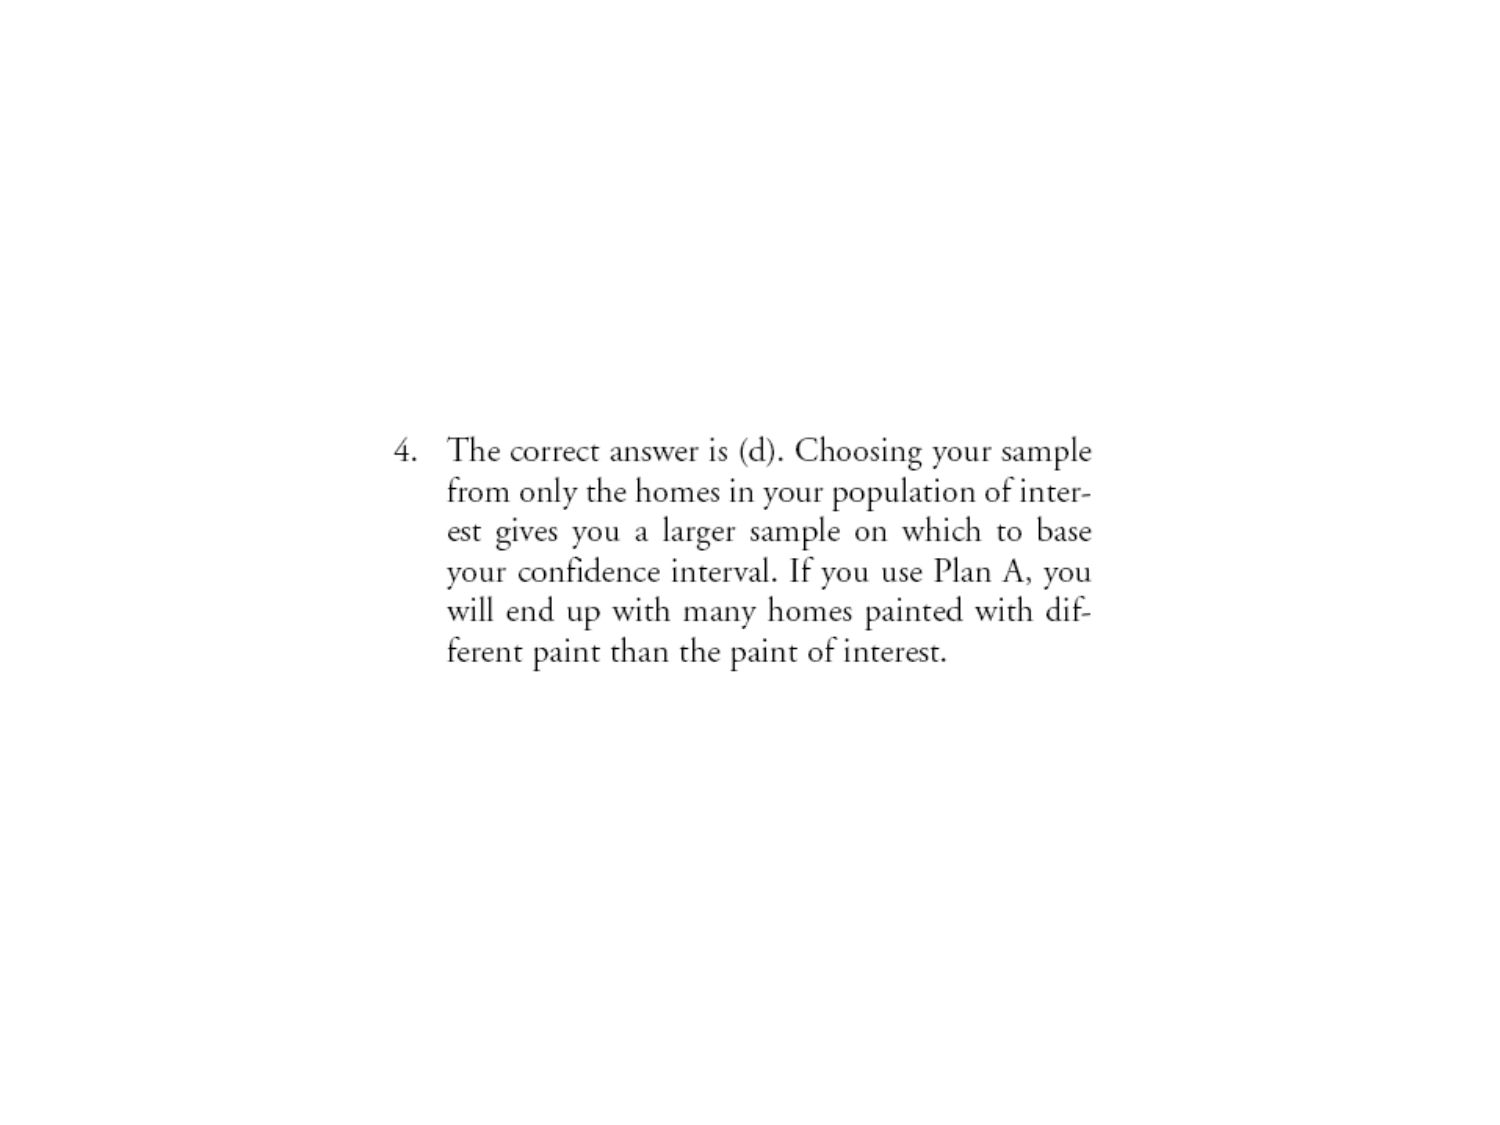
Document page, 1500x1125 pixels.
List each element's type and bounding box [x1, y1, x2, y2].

picture [378, 430, 1122, 695]
